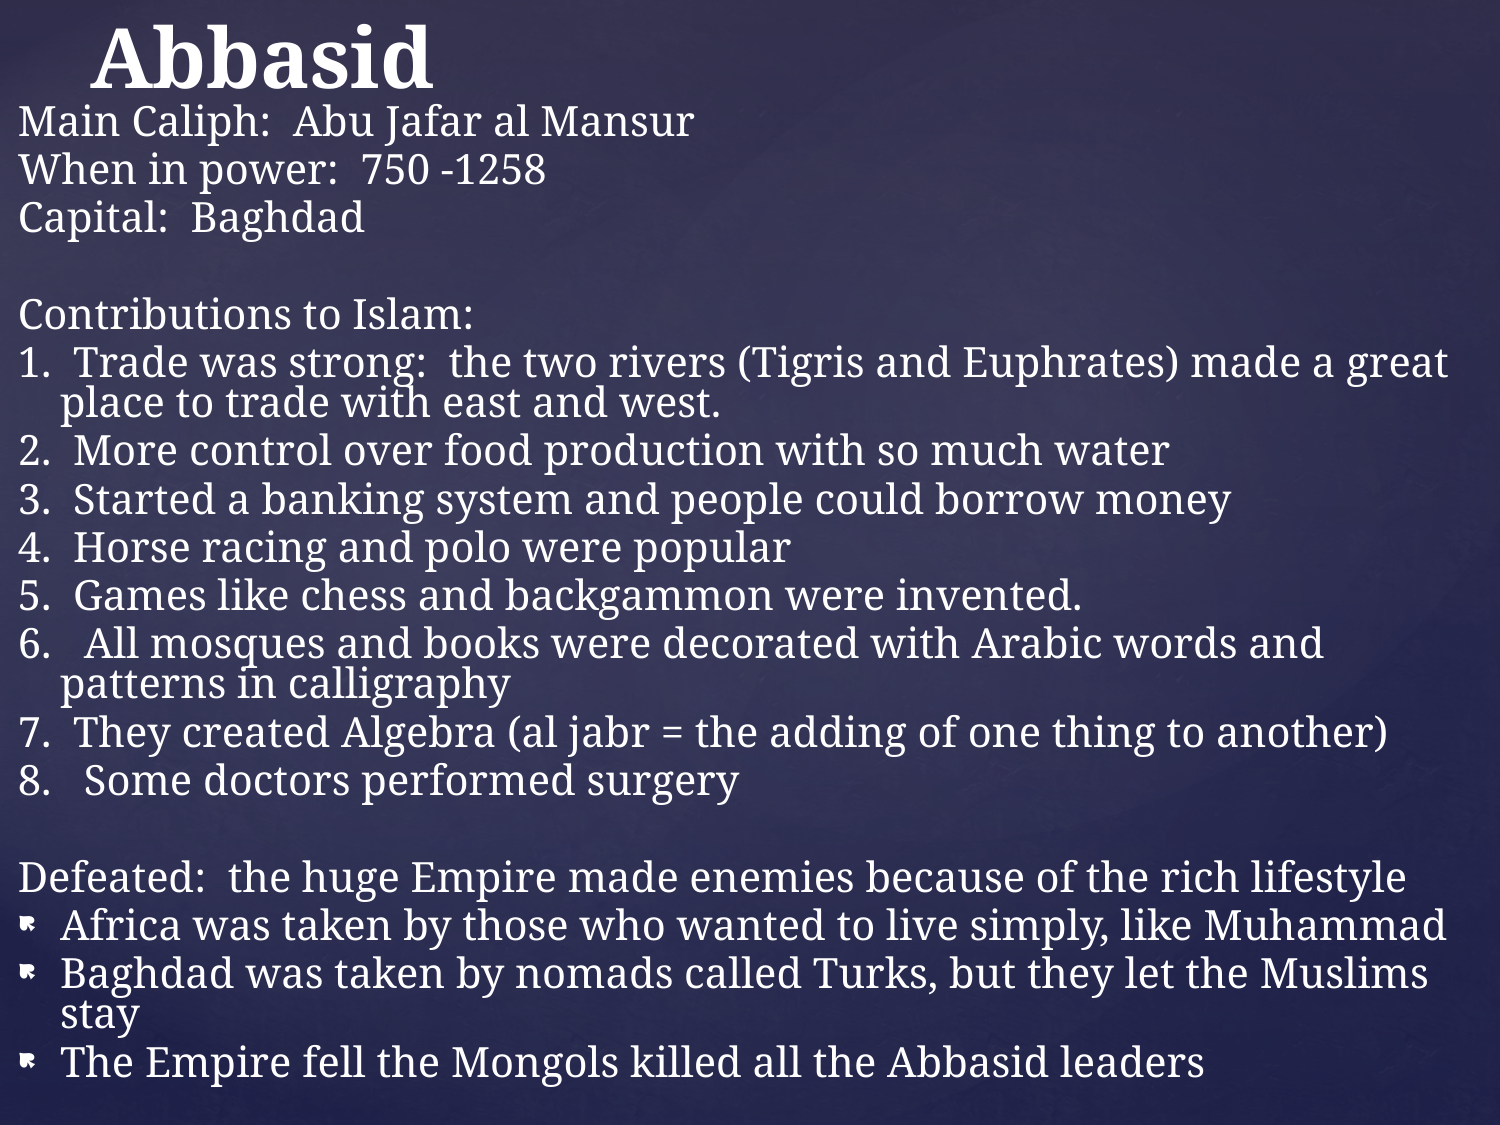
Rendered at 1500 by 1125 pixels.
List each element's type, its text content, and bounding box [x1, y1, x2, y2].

title Abbasid [75, 0, 1425, 112]
list Main Caliph: Abu Jafar al Mansur When in power: 750 -1258 Capital: Baghdad Contributions to Islam: 1. Trade was strong: the two rivers (Tigris and Euphrates) made a great place to trade with east and west. 2. More control over food production with so much water 3. Started a banking system and people could borrow money 4. Horse racing and polo were popular 5. Games like chess and backgammon were invented. 6. All mosques and books were decorated with Arabic words and patterns in calligraphy 7. They created Algebra (al jabr = the adding of one thing to another) 8. Some doctors performed surgery Defeated: the huge Empire made enemies because of the rich lifestyle Africa was taken by those who wanted to live simply, like Muhammad Baghdad was taken by nomads called Turks, but they let the Muslims stay The Empire fell the Mongols killed all the Abbasid leaders [0, 112, 1500, 1125]
